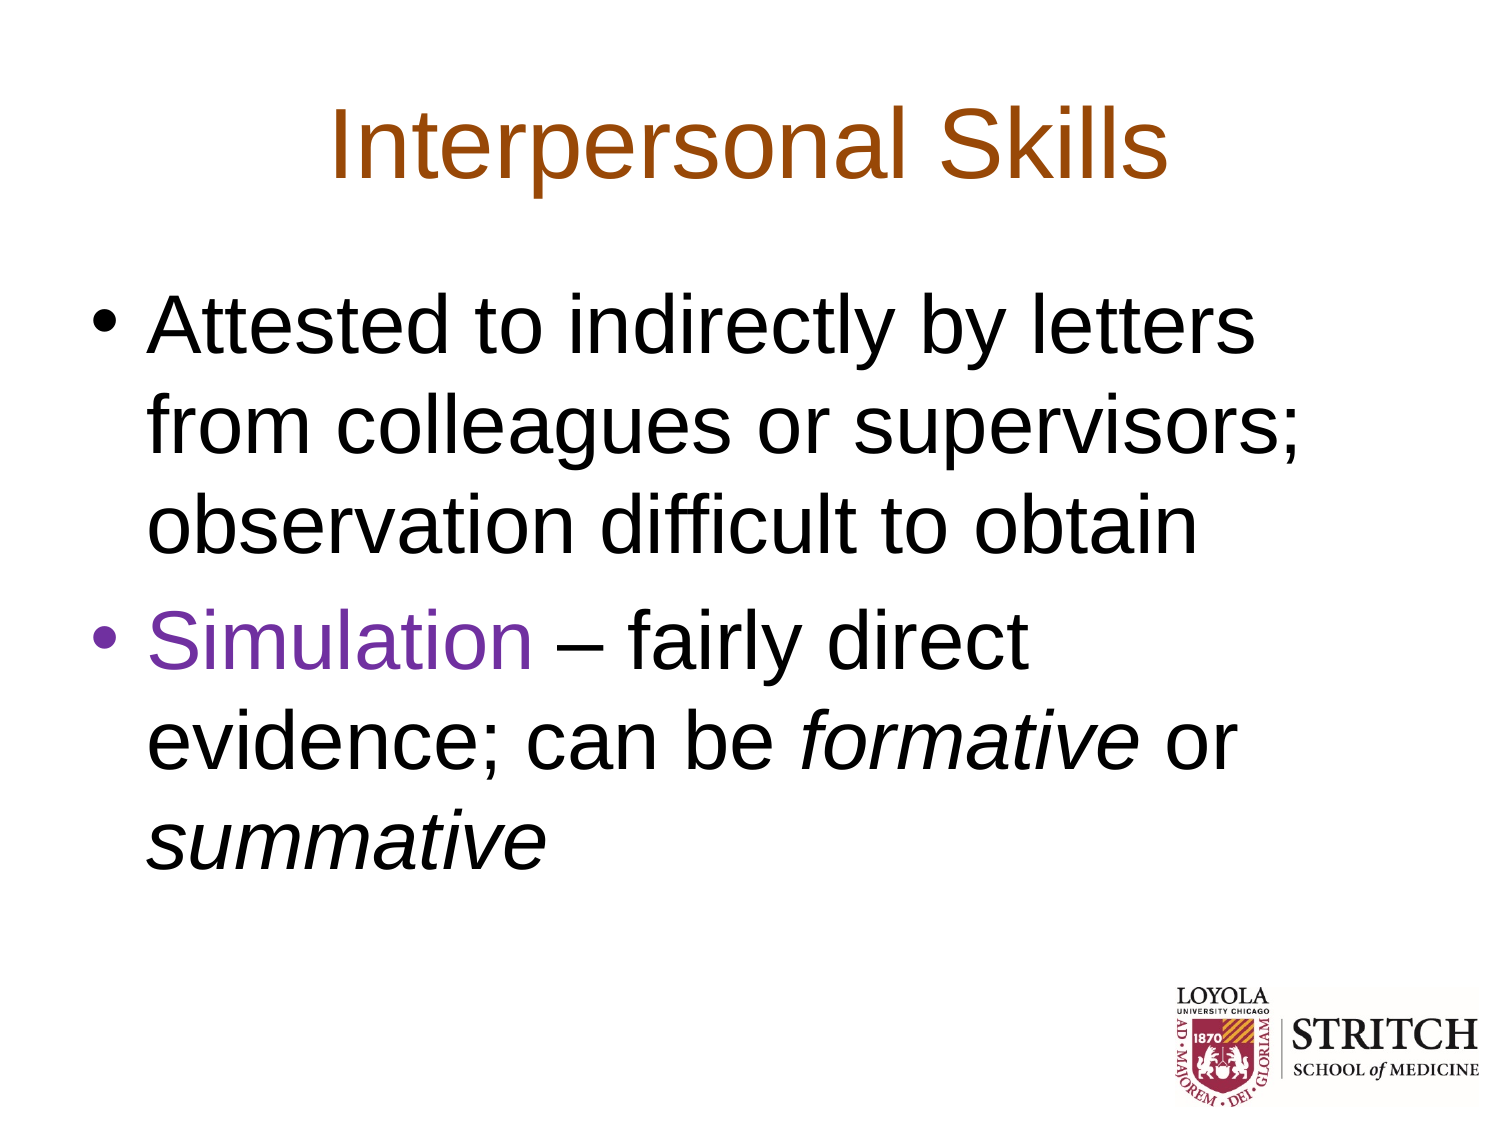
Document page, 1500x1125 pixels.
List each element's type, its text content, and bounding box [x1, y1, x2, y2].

list Attested to indirectly by letters from colleagues or supervisors; observation difficult to obtain Simulation – fairly direct evidence; can be formative or summative [75, 262, 1425, 1005]
picture [1175, 987, 1479, 1107]
title Interpersonal Skills [75, 45, 1425, 233]
